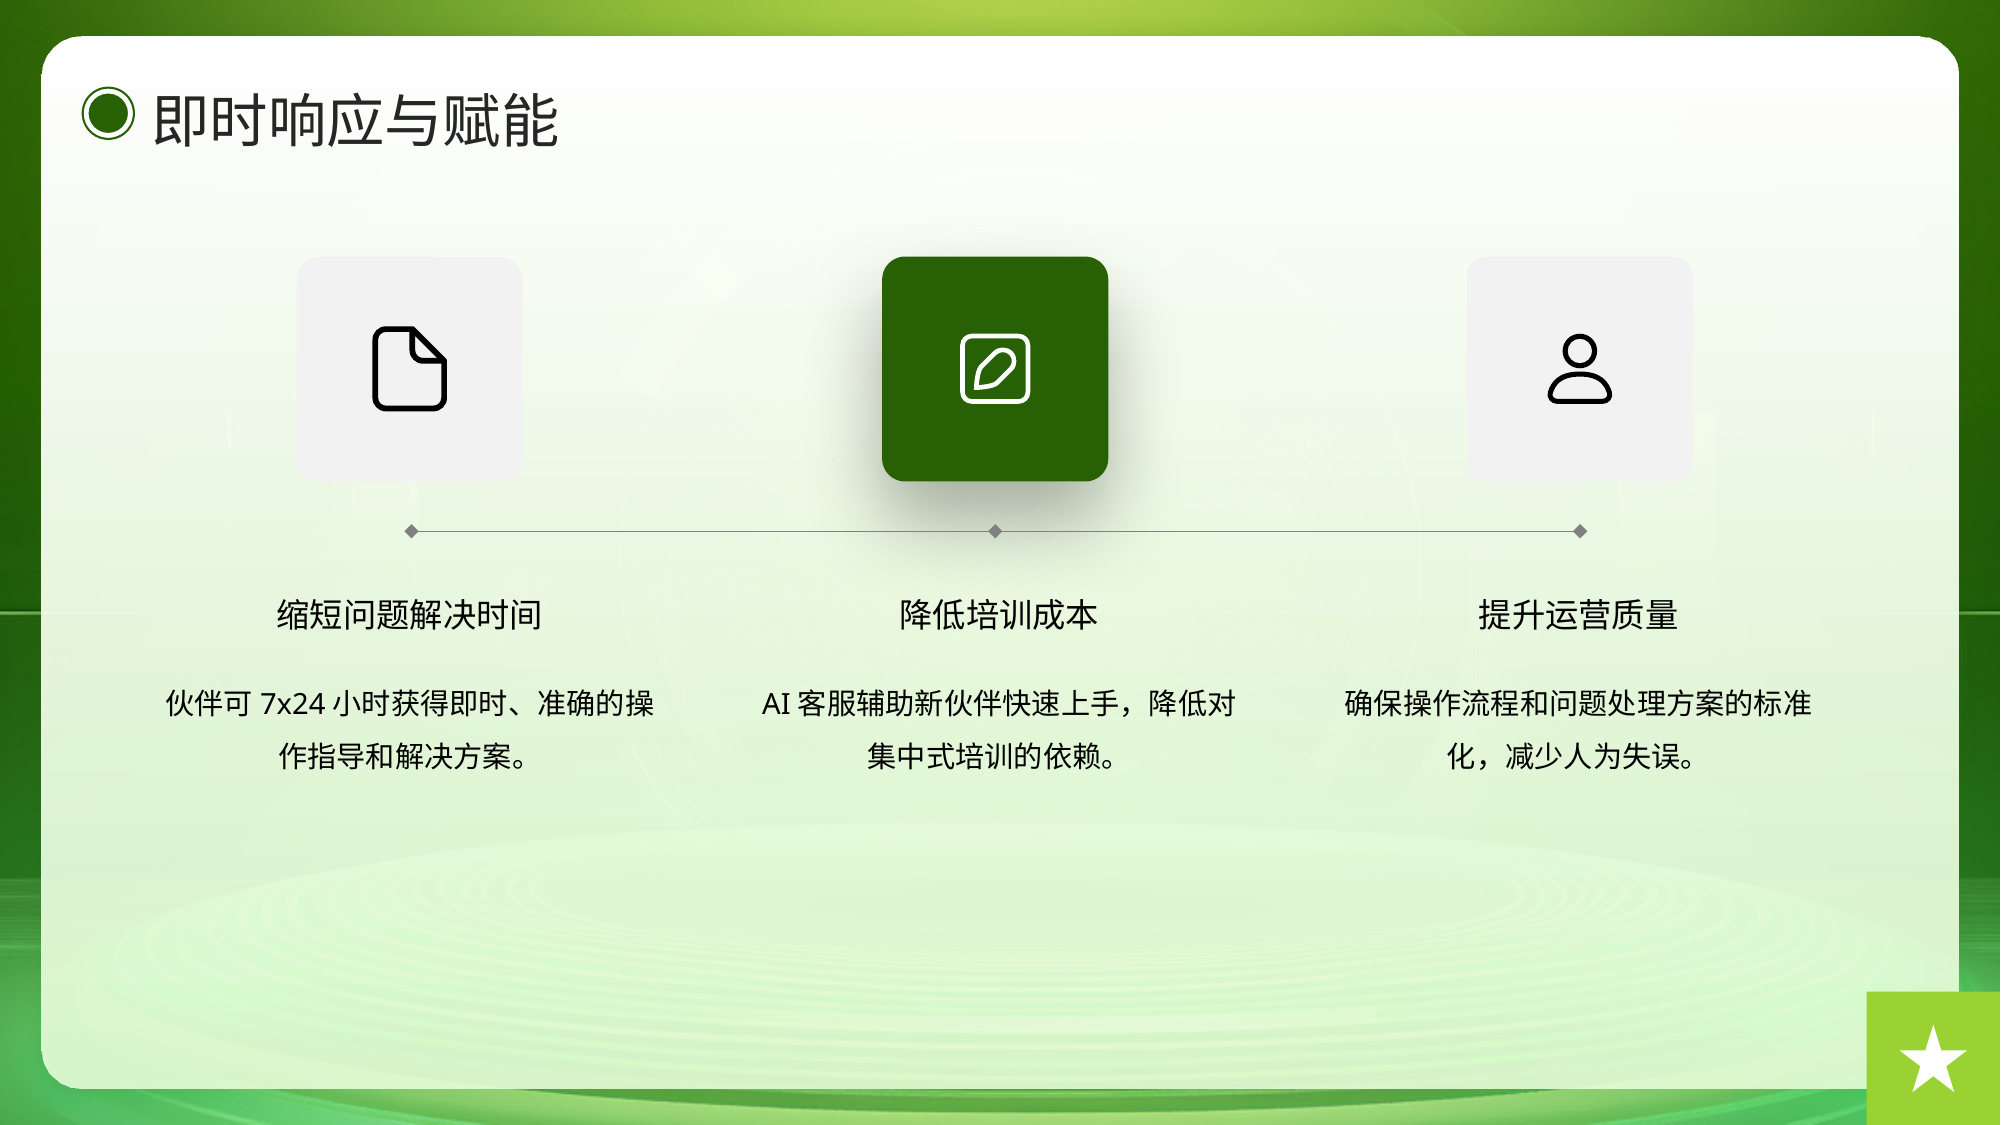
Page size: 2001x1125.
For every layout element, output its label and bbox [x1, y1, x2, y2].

picture [0, 0, 2000, 1125]
text_box [82, 87, 134, 139]
